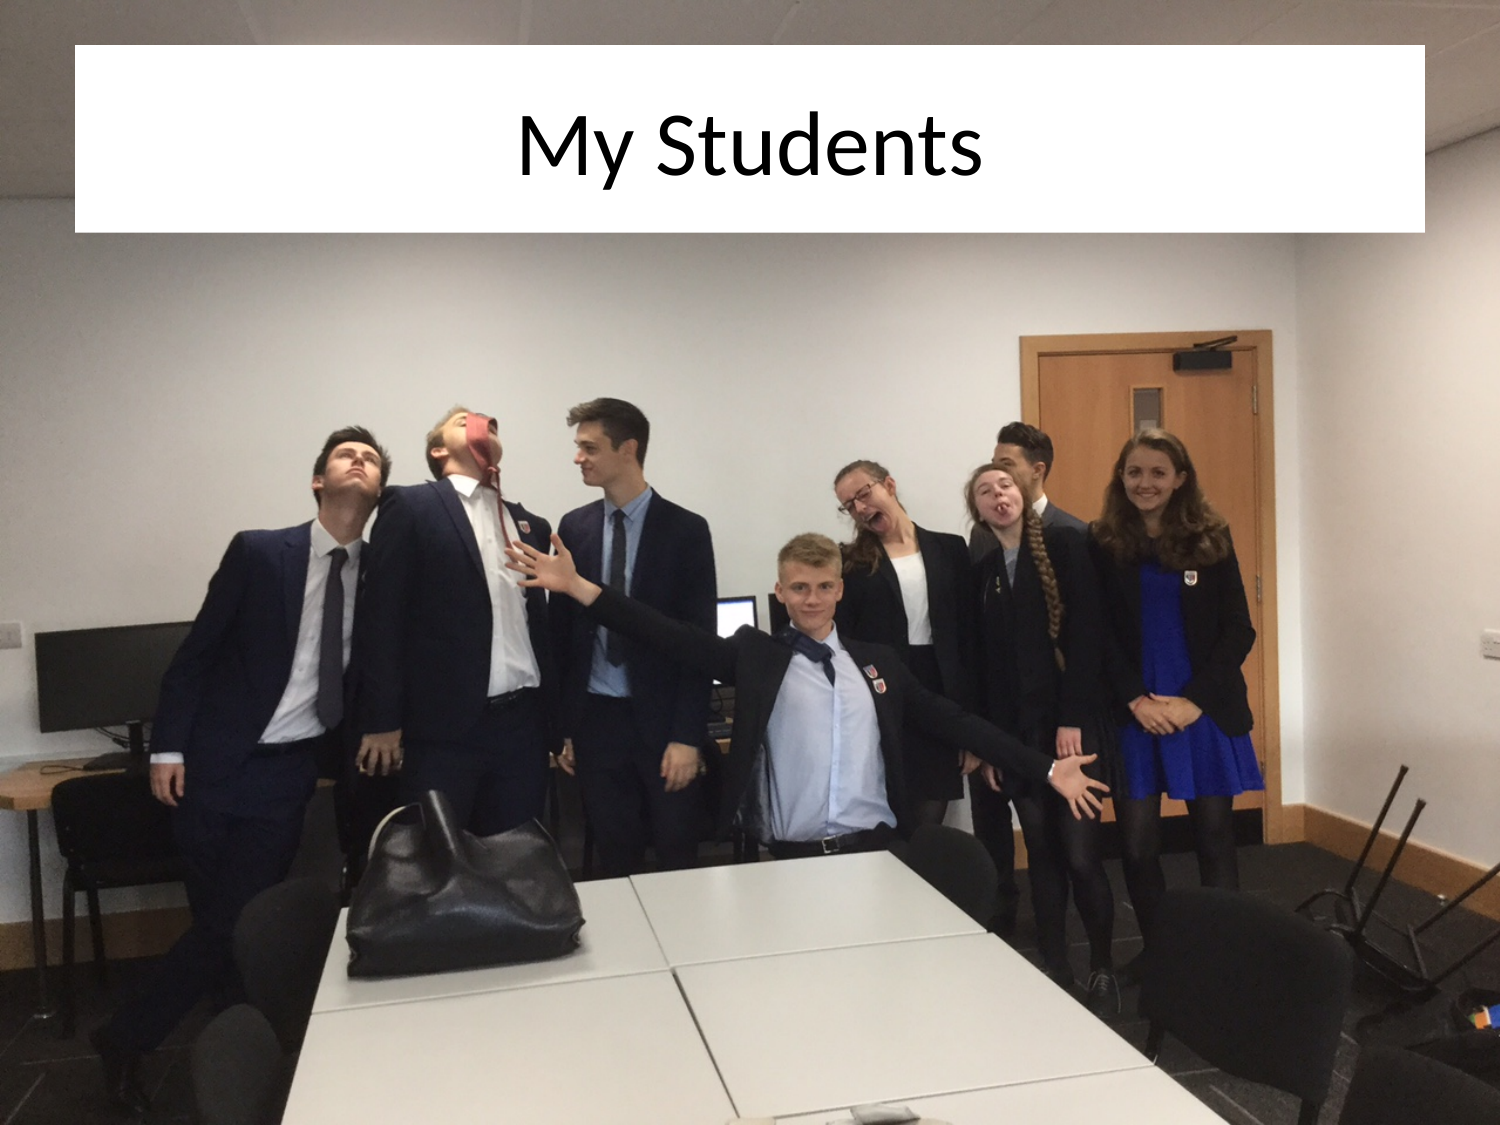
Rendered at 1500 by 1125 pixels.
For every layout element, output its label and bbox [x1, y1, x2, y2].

list [0, 0, 1500, 1125]
